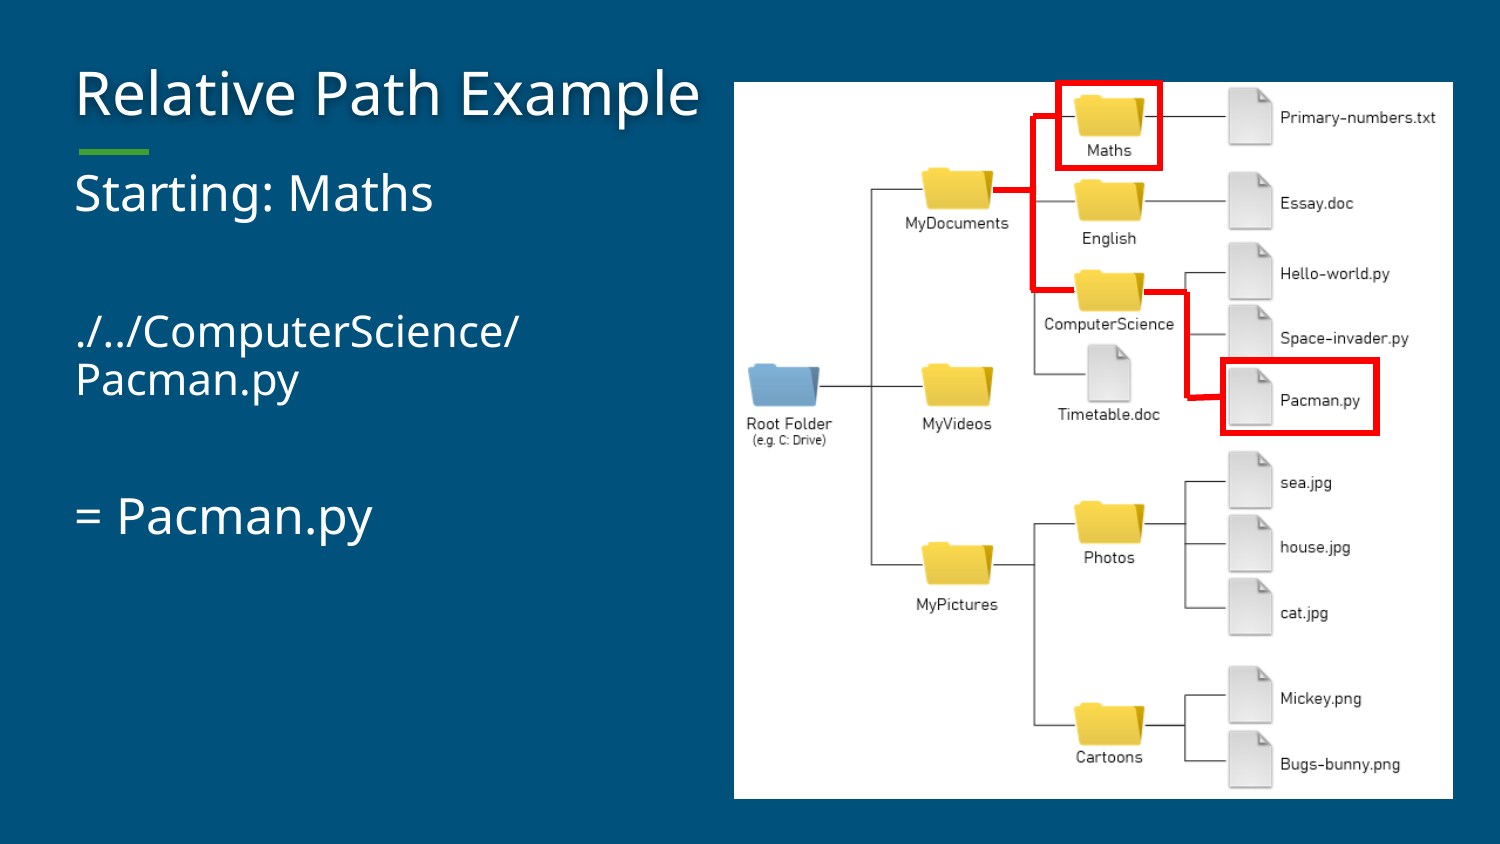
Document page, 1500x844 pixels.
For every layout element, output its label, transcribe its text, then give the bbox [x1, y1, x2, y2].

picture [735, 82, 1452, 798]
list Starting: Maths ./../ComputerScience/Pacman.py = Pacman.py [63, 163, 728, 730]
title Relative Path Example [63, 39, 1437, 152]
